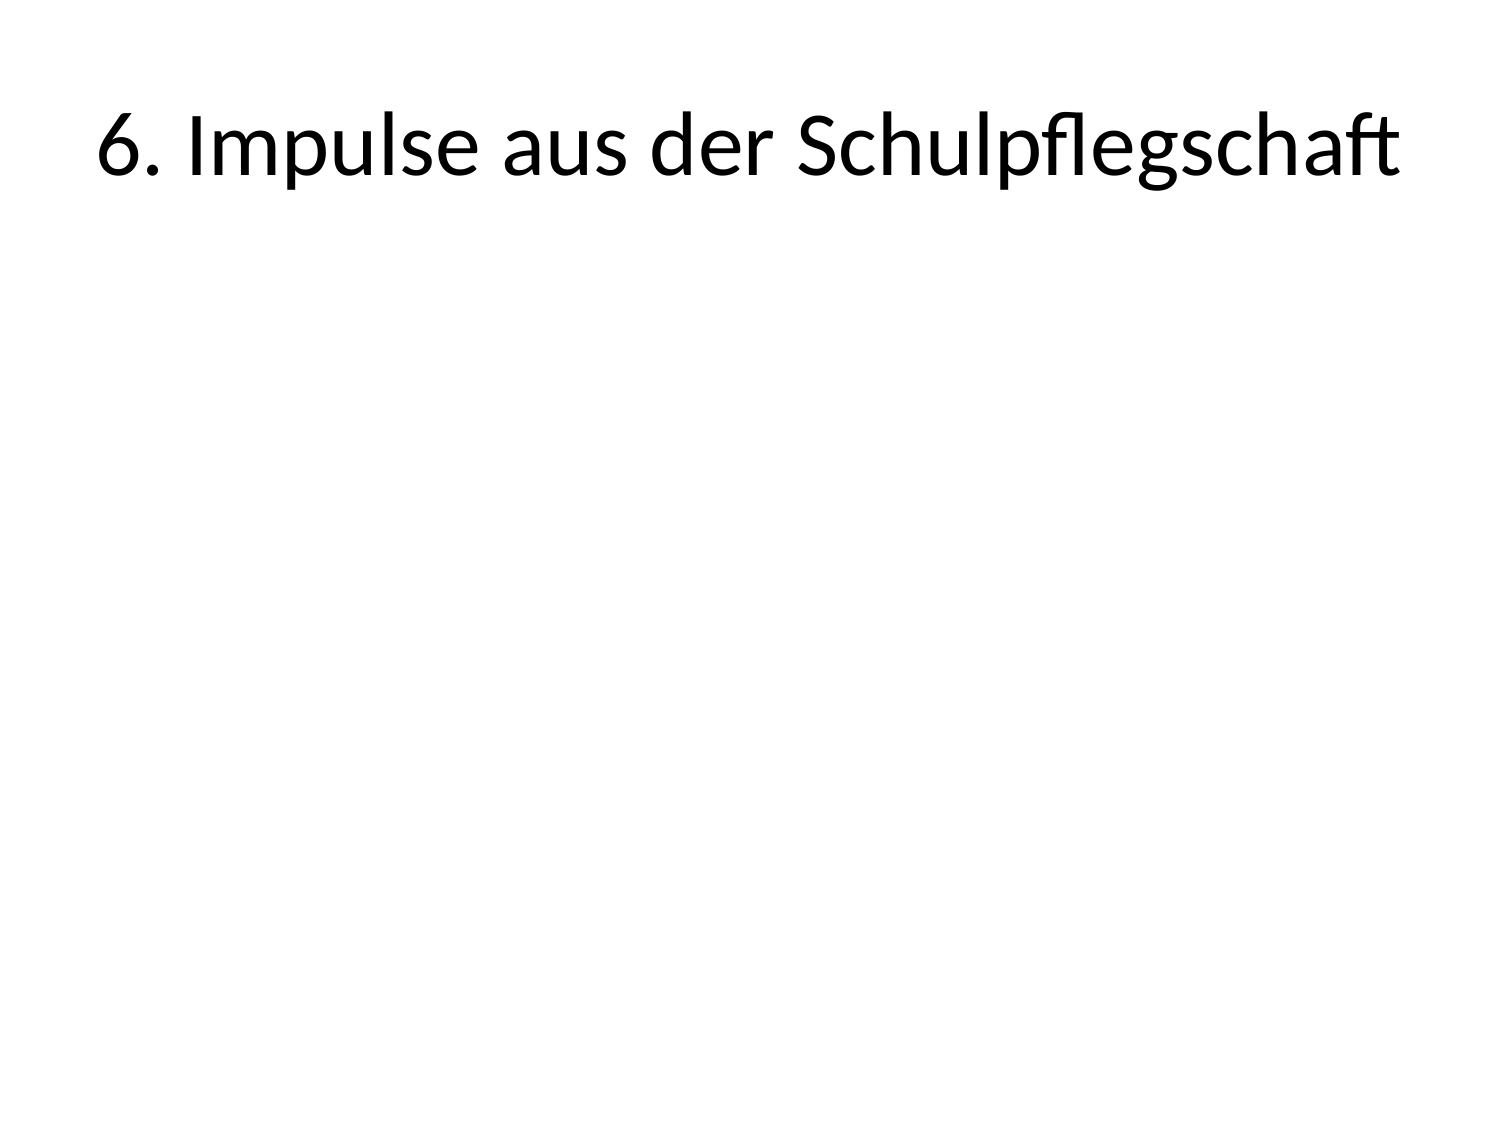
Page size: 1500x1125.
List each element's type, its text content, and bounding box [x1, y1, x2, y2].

title 6. Impulse aus der Schulpflegschaft [75, 45, 1425, 233]
